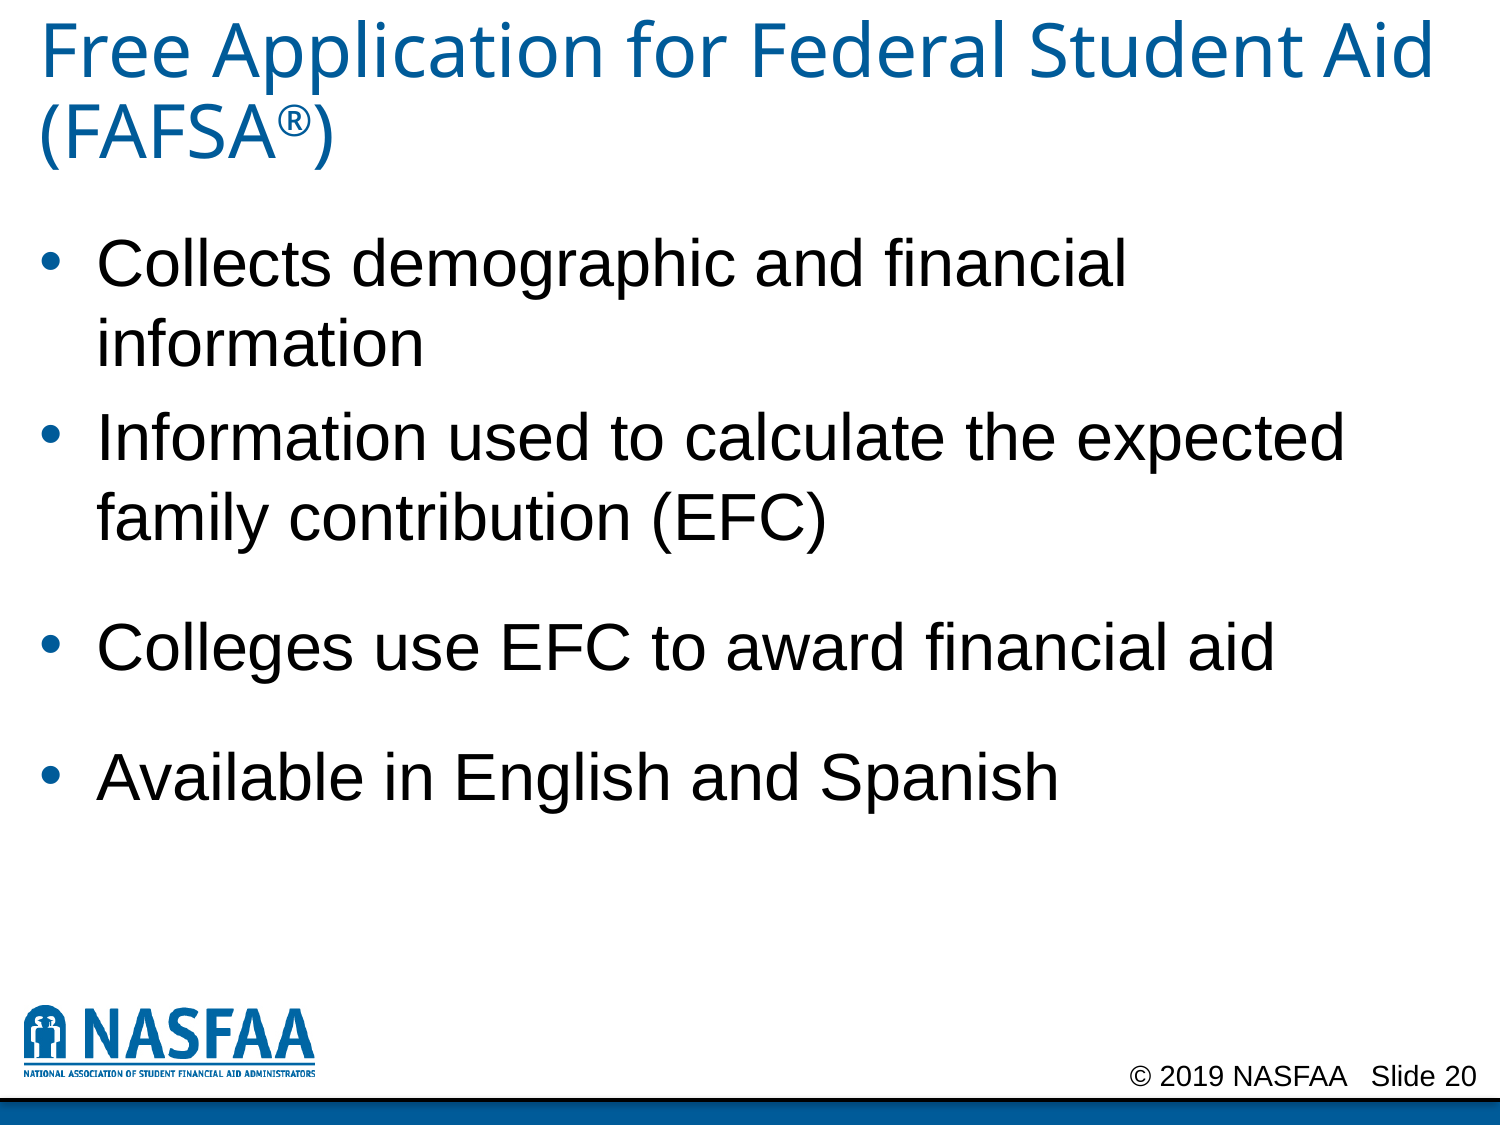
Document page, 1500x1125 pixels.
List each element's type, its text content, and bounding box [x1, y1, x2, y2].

picture [24, 1005, 315, 1077]
list Collects demographic and financial information Information used to calculate the expected family contribution (EFC) Colleges use EFC to award financial aid Available in English and Spanish [24, 212, 1475, 955]
title Free Application for Federal Student Aid (FAFSA®) [24, 0, 1475, 188]
